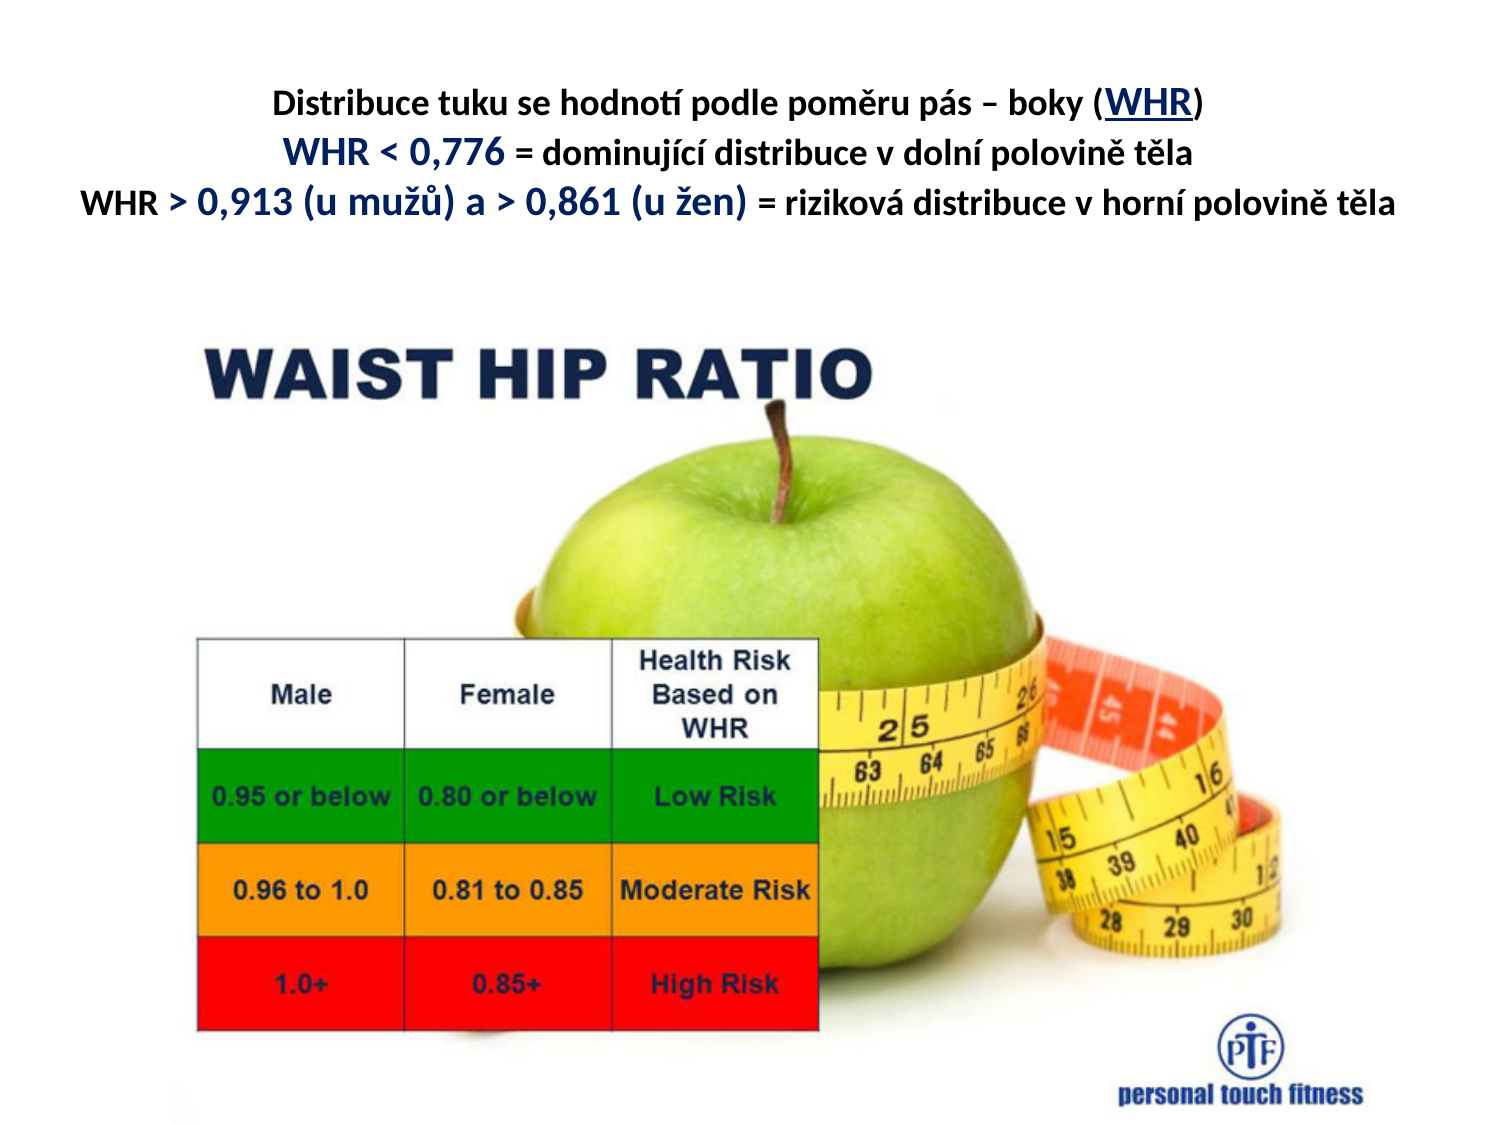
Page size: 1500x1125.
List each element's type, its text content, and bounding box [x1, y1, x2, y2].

picture [170, 280, 1391, 1125]
text_box Distribuce tuku se hodnotí podle poměru pás – boky (WHR) WHR < 0,776 = dominující distribuce v dolní polovině těla WHR > 0,913 (u mužů) a > 0,861 (u žen) = riziková distribuce v horní polovině těla OBVOD PASU hranice mezi menším a větším rizikem 102 cm (muži) a 88 cm (ženy) menší obvod břicha + nadváha = zvýšené riziko větší obvod břicha + nadváha = vysoké riziko Riziko vzniku chronických komorbidit stoupá s obvodem pasu u všech stupňů obezity Horní hranice obvodu pasu, se kterým se nespojuje riziko zvýšeného výskytu komorbidit 94 cm (muži) a 80 cm (ženy) [64, 66, 1412, 877]
